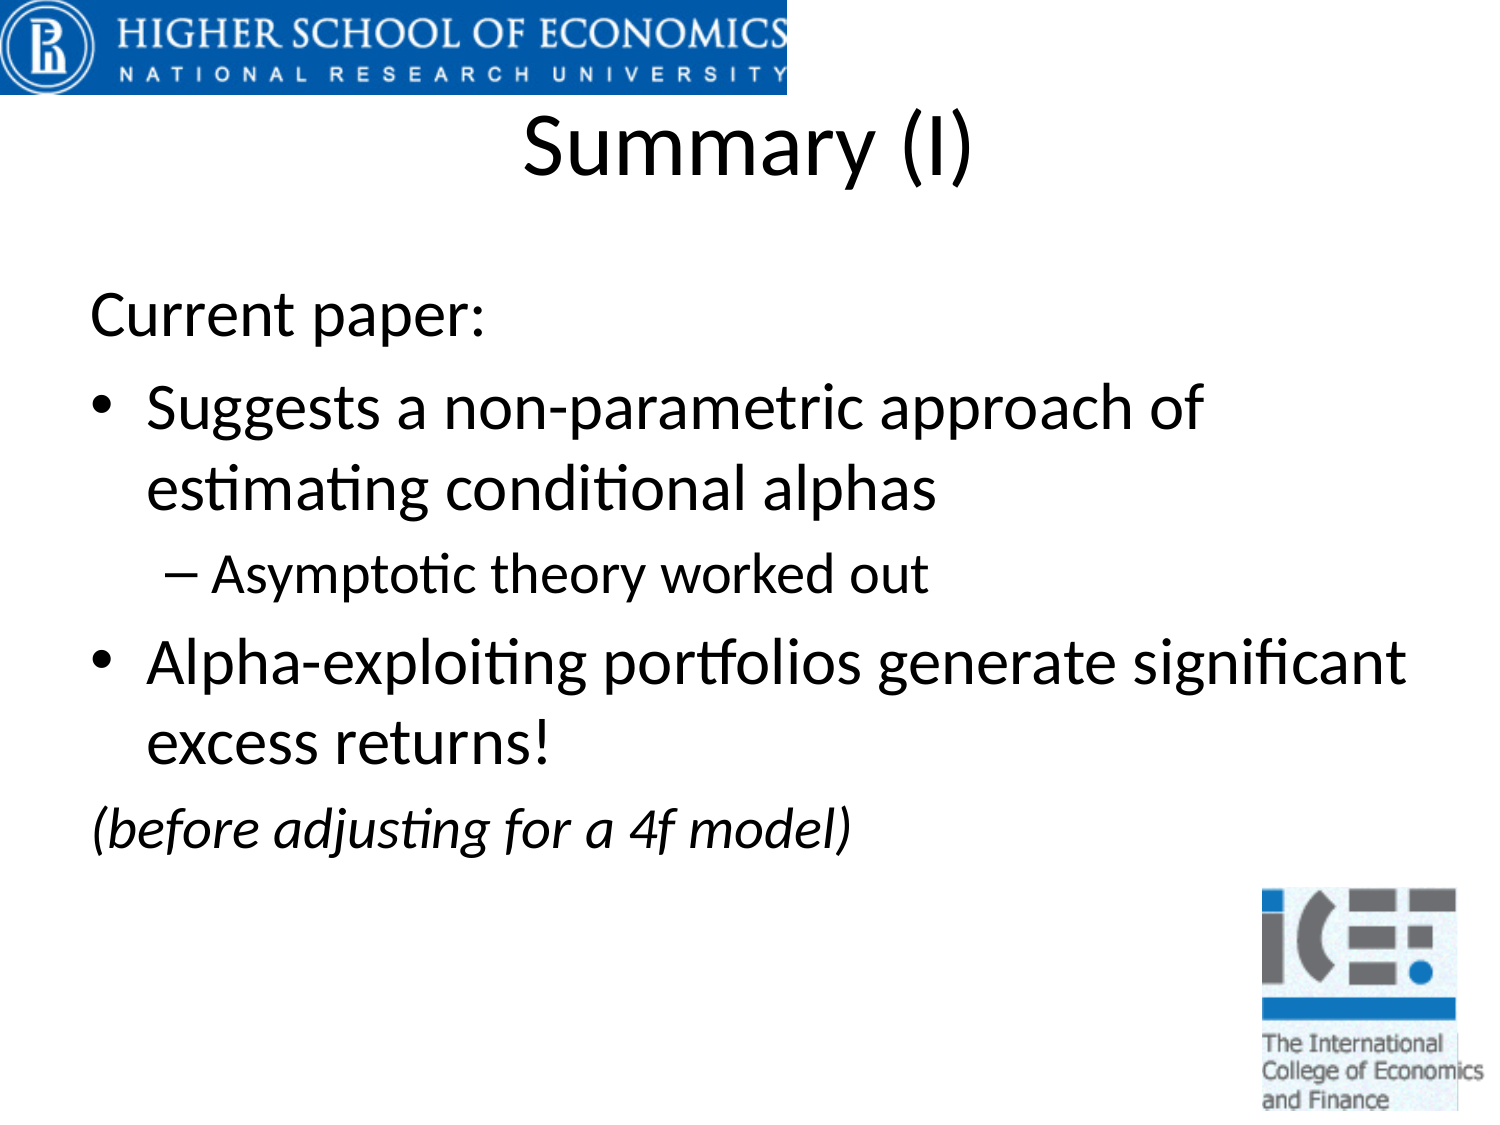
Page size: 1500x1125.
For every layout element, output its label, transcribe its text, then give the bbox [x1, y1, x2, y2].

list Current paper: Suggests a non-parametric approach of estimating conditional alphas Asymptotic theory worked out Alpha-exploiting portfolios generate significant excess returns! (before adjusting for a 4f model) [74, 262, 1426, 1006]
picture [0, 0, 787, 95]
title Summary (I) [74, 44, 1426, 233]
picture [1262, 887, 1500, 1111]
